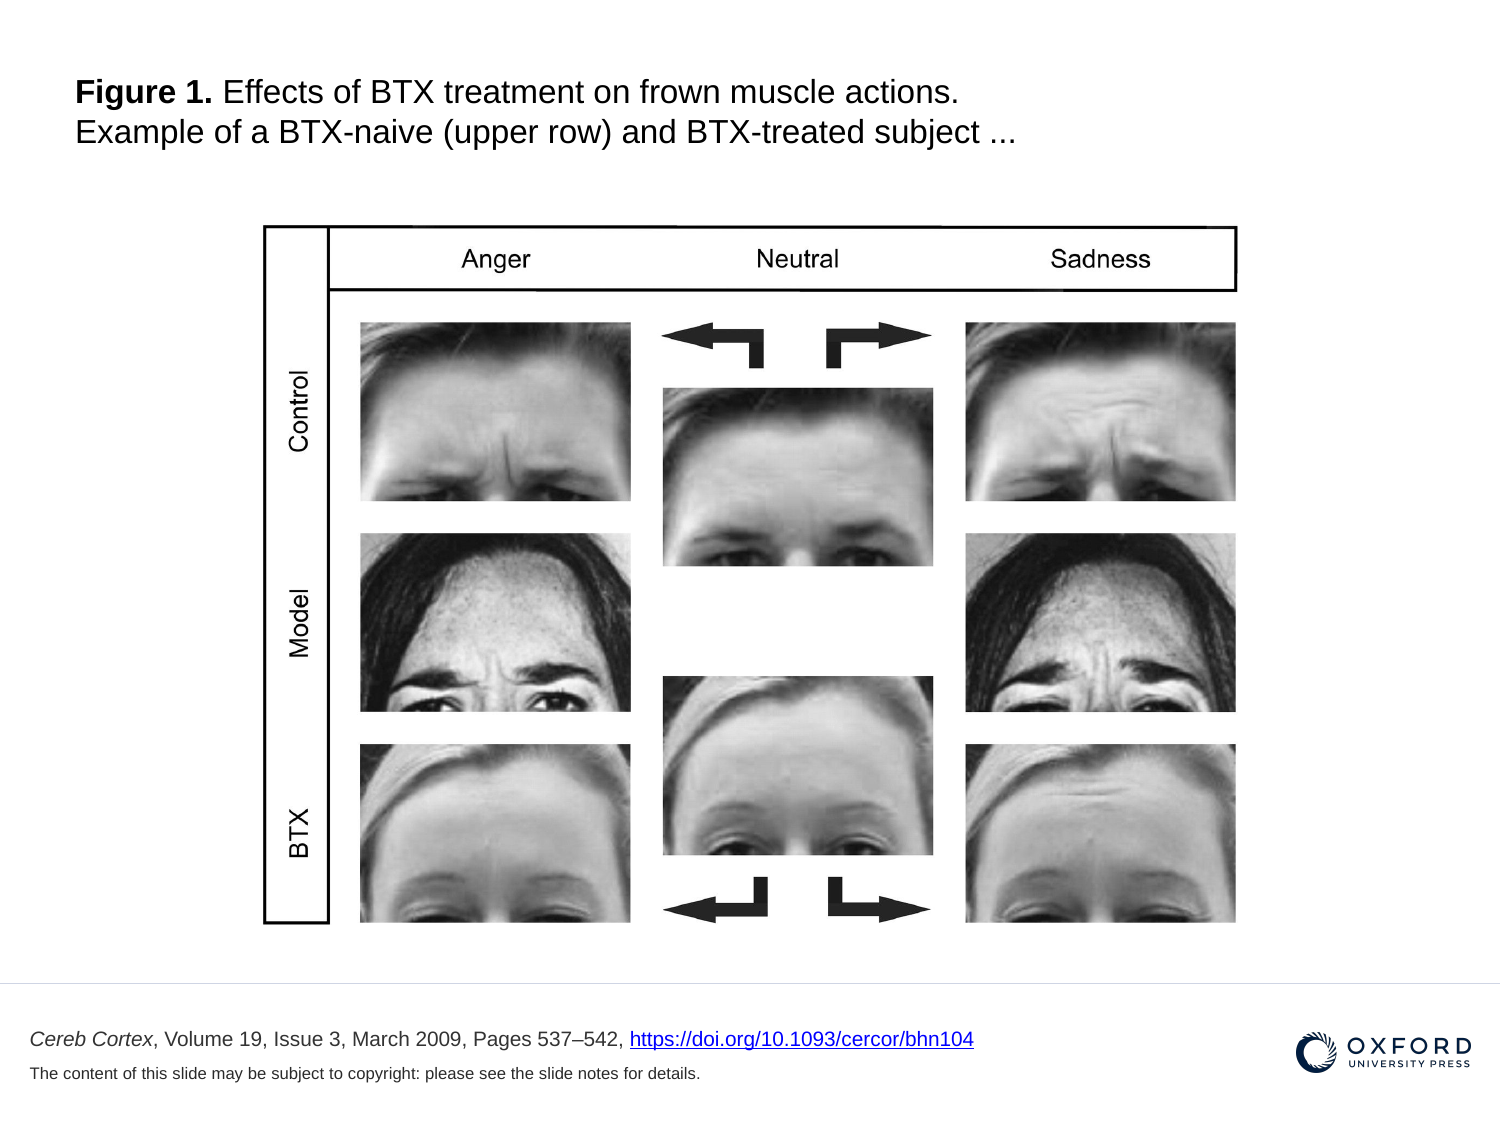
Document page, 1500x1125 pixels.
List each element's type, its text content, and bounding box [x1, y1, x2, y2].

picture [1296, 1032, 1471, 1073]
title Figure 1. Effects of BTX treatment on frown muscle actions. Example of a BTX-naive (upper row) and BTX-treated subject ... [75, 69, 1078, 171]
picture [262, 224, 1238, 925]
footer Cereb Cortex, Volume 19, Issue 3, March 2009, Pages 537–542, https://doi.org/10.1093/cercor/bhn104 The content of this slide may be subject to copyright: please see the slide notes for details. [0, 983, 1260, 1125]
